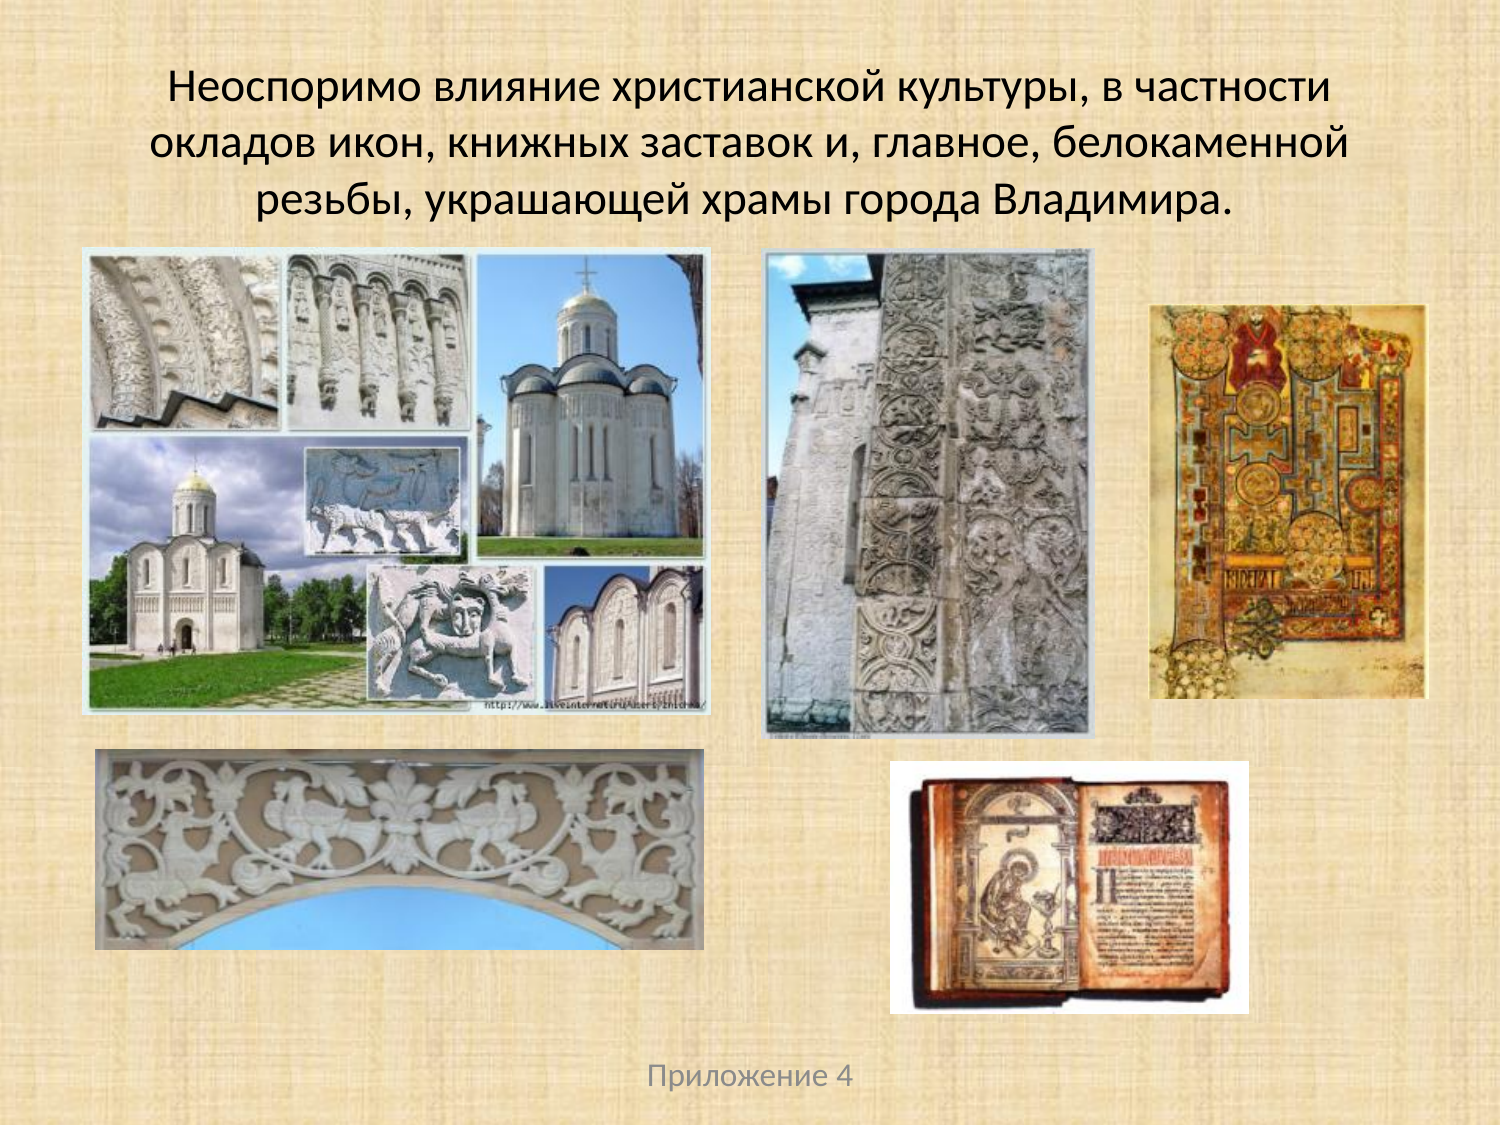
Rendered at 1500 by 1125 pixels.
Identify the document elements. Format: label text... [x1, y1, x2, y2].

picture [81, 247, 711, 716]
title Неоспоримо влияние христианской культуры, в частности окладов икон, книжных заставок и, главное, белокаменной резьбы, украшающей храмы города Владимира. [75, 45, 1425, 233]
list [95, 749, 704, 950]
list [761, 248, 1095, 739]
picture [890, 761, 1249, 1014]
picture [1148, 304, 1429, 699]
footer Приложение 4 [512, 1042, 988, 1103]
